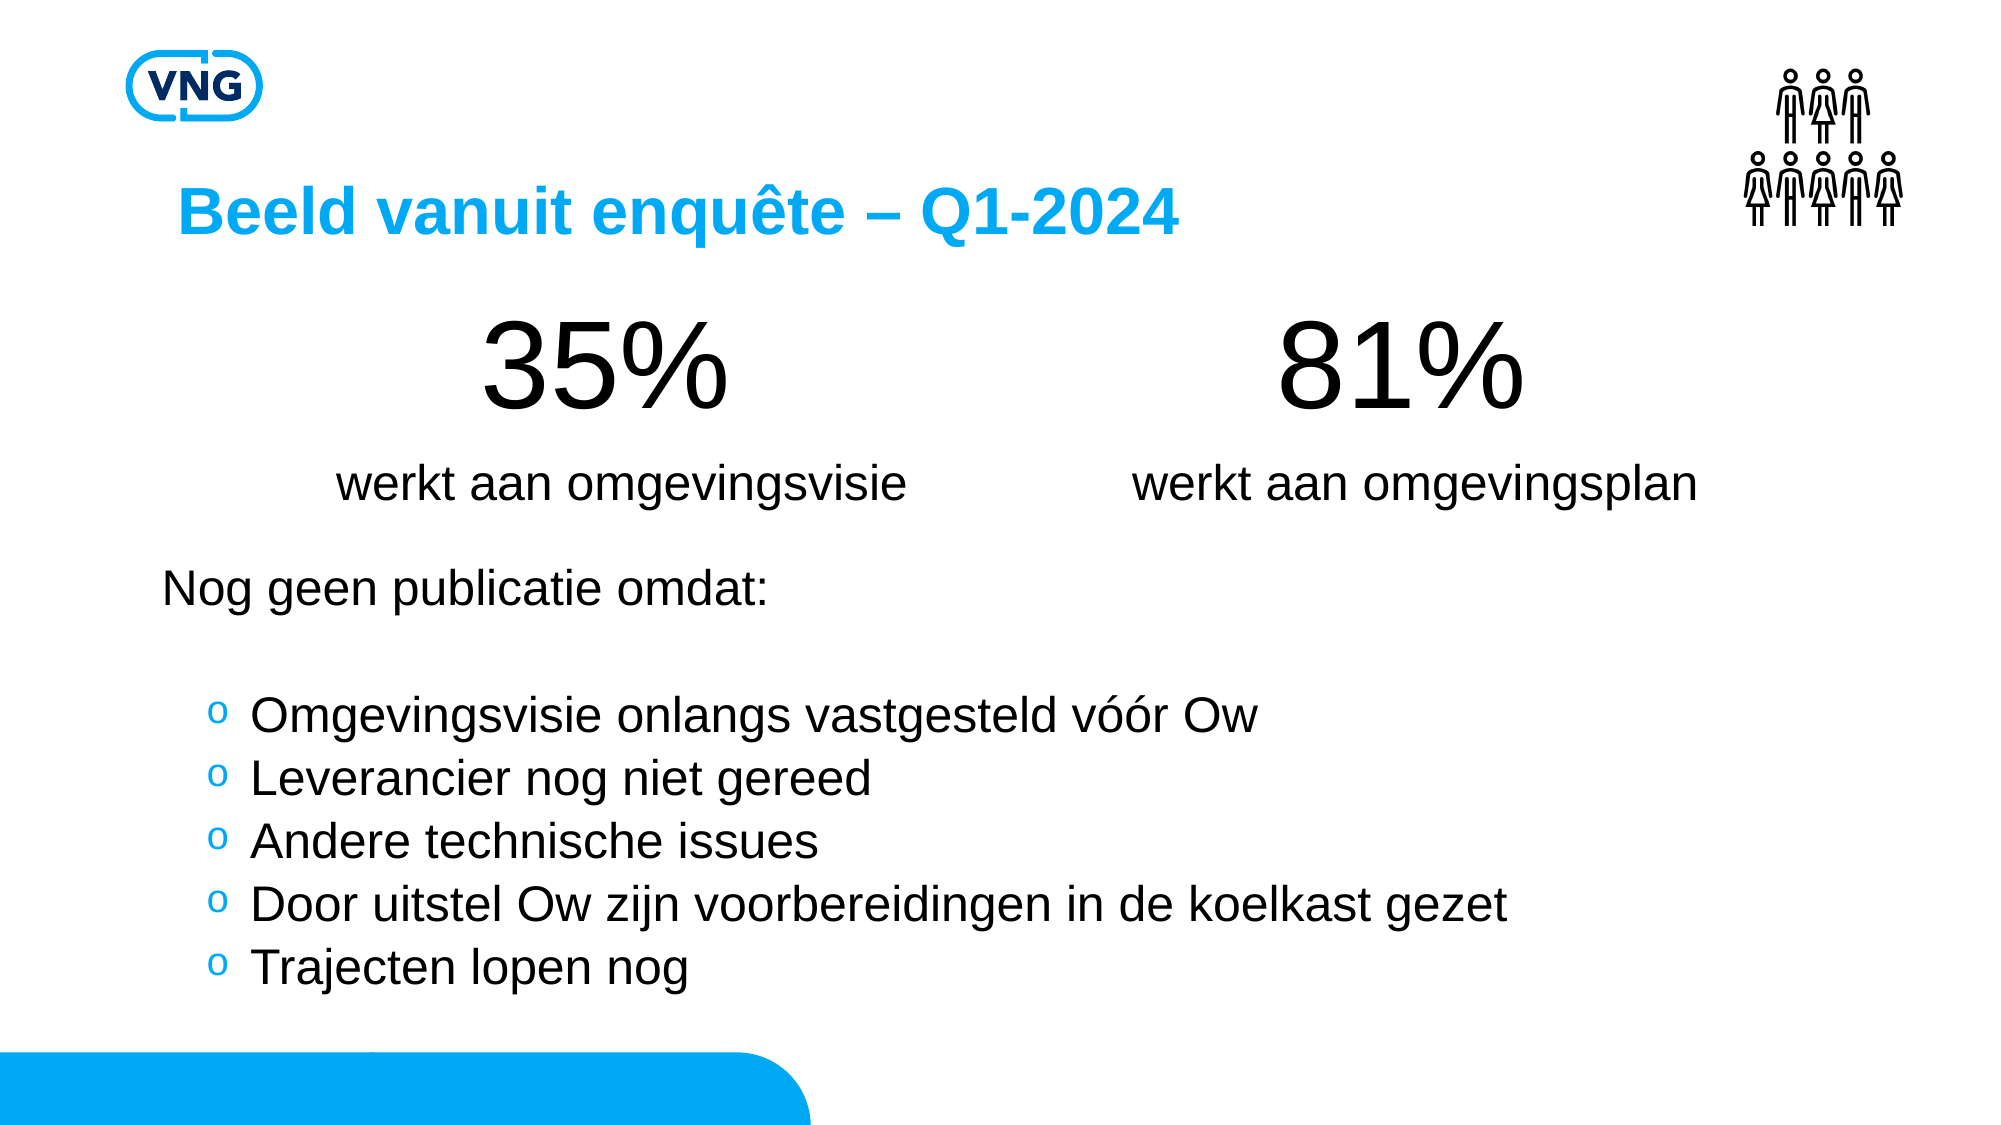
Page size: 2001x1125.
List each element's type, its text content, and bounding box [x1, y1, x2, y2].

title Beeld vanuit enquête – Q1-2024 [177, 177, 1823, 296]
list Nog geen publicatie omdat: Omgevingsvisie onlangs vastgesteld vóór Ow Leverancier nog niet gereed Andere technische issues Door uitstel Ow zijn voorbereidingen in de koelkast gezet Trajecten lopen nog [161, 300, 1764, 1039]
text_box 81% [1261, 276, 1552, 441]
picture [79, 0, 433, 202]
text_box 35% [465, 276, 756, 441]
text_box werkt aan omgevingsvisie [321, 442, 941, 518]
text_box werkt aan omgevingsplan [1117, 442, 1736, 518]
picture [1736, 57, 1910, 237]
